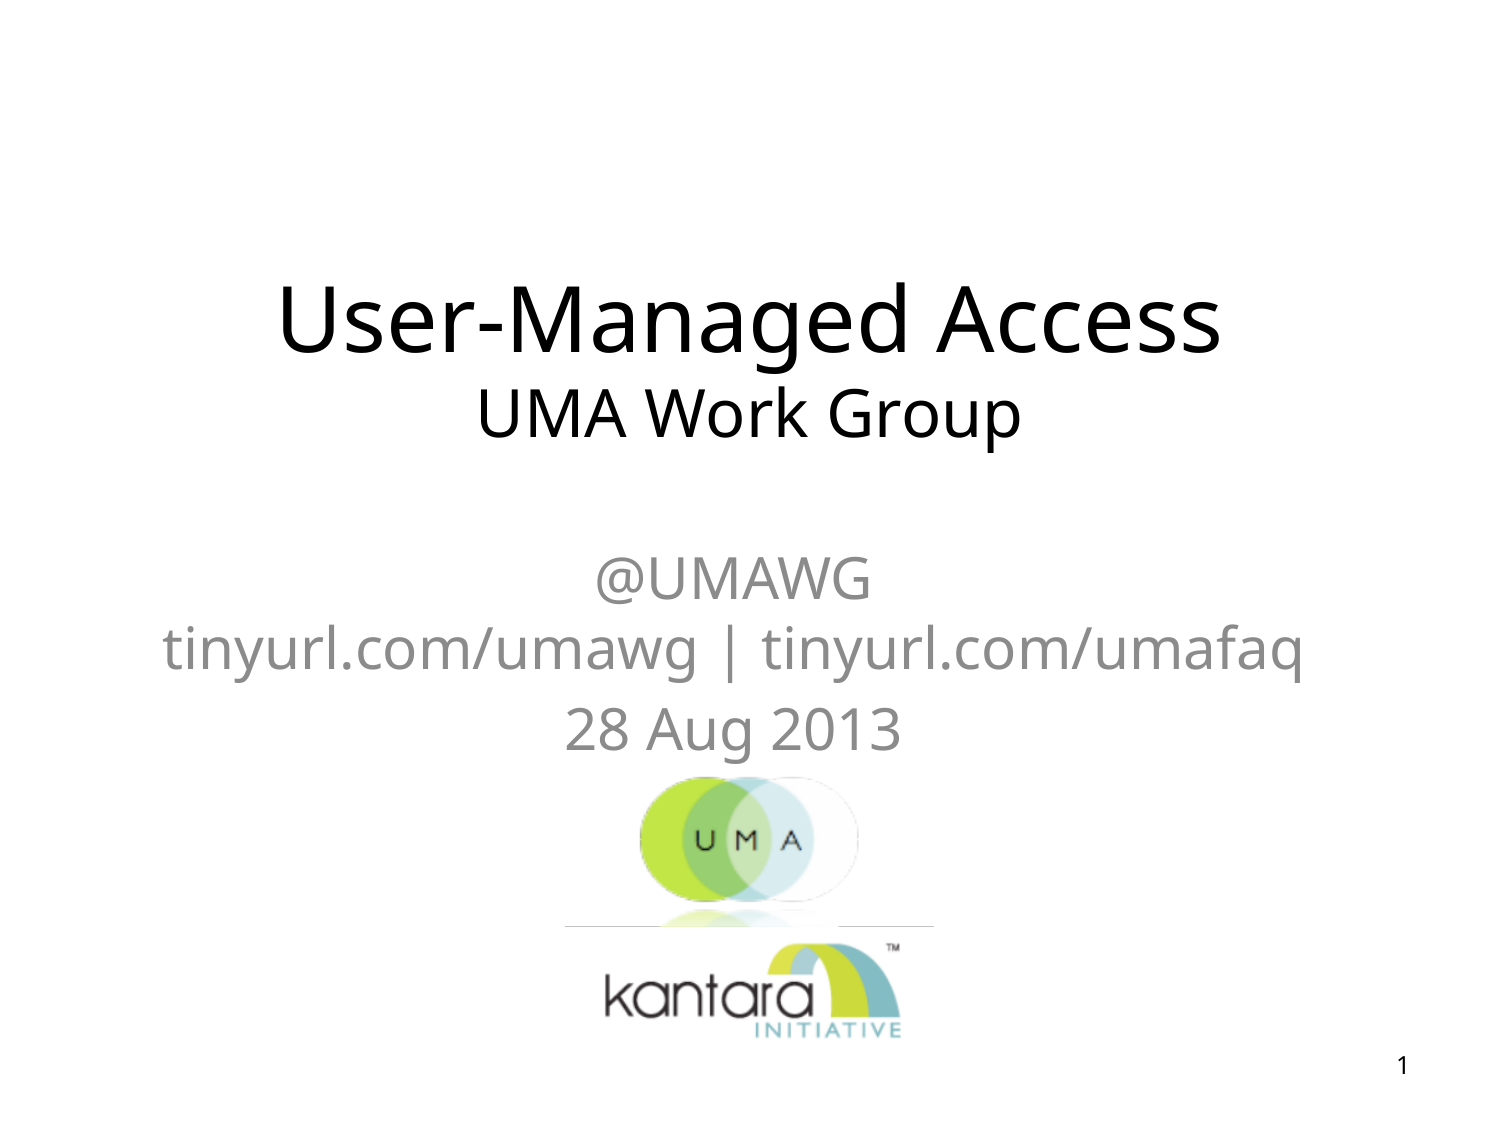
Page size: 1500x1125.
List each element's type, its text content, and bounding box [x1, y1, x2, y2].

slide_number 1 [1074, 1042, 1425, 1103]
subtitle @UMAWG tinyurl.com/umawg | tinyurl.com/umafaq 28 Aug 2013 [112, 533, 1356, 822]
title User-Managed Access UMA Work Group [112, 213, 1388, 499]
